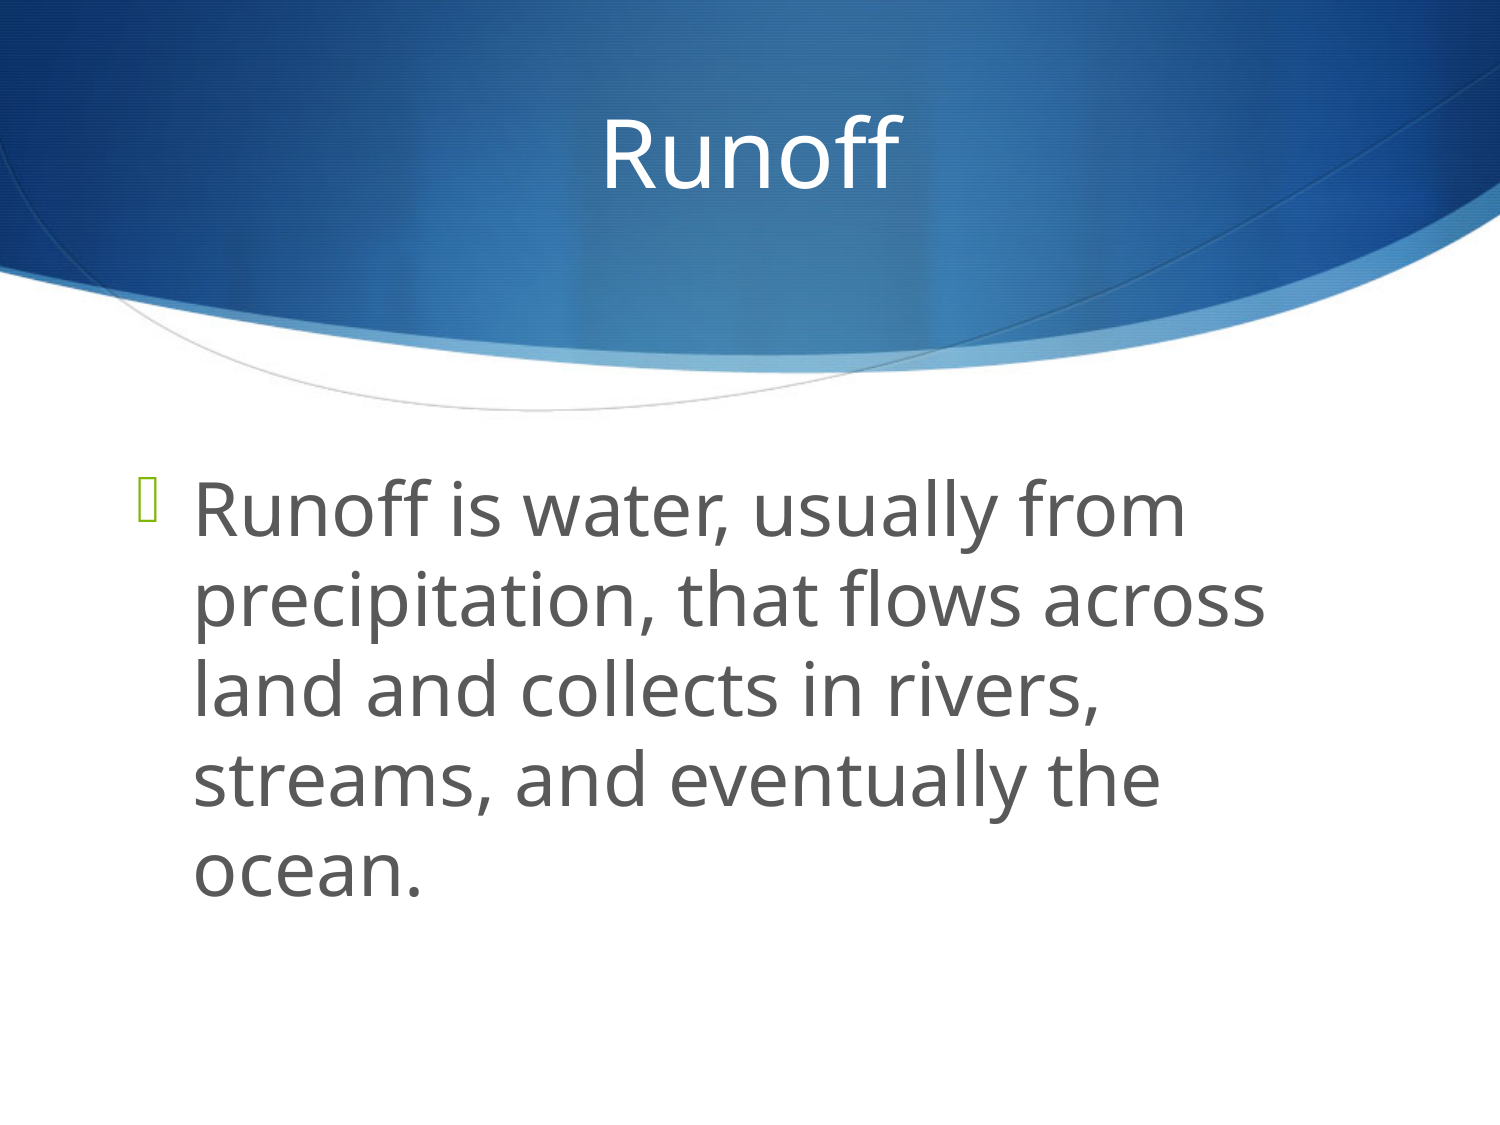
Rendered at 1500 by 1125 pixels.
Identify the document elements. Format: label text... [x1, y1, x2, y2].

picture [0, 0, 1500, 1125]
title Runoff [75, 56, 1425, 245]
list Runoff is water, usually from precipitation, that flows across land and collects in rivers, streams, and eventually the ocean. [121, 454, 1379, 991]
